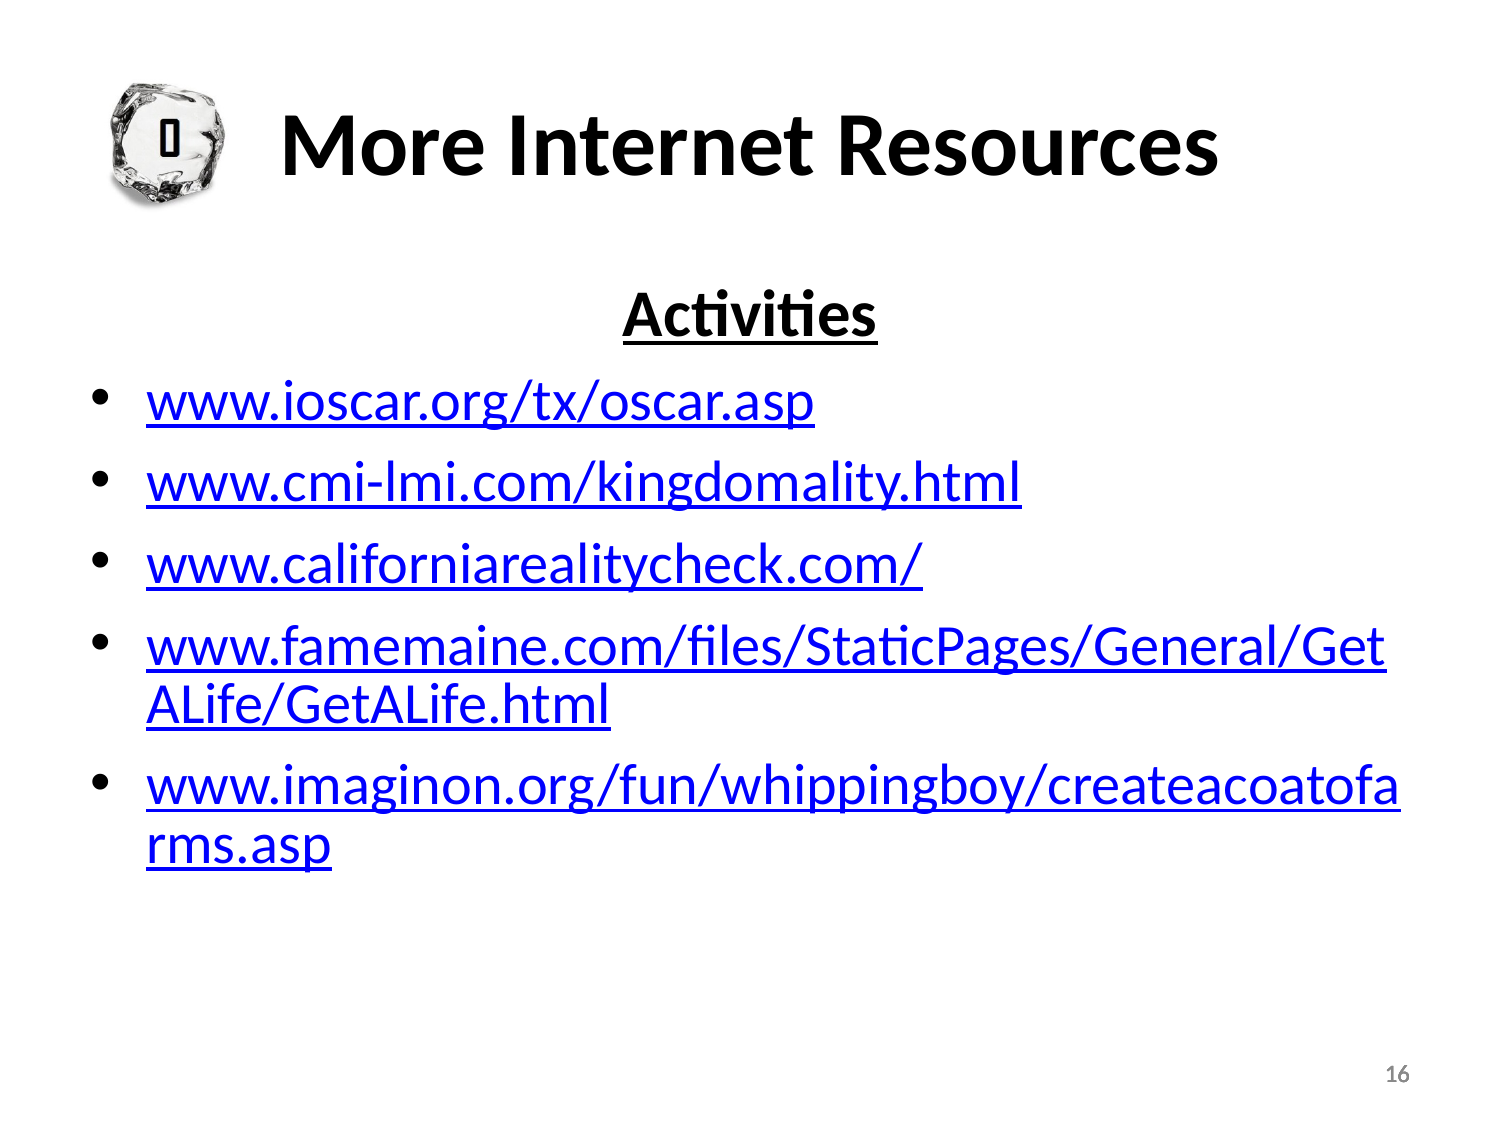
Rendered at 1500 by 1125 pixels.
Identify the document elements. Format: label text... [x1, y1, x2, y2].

list Activities www.ioscar.org/tx/oscar.asp www.cmi-lmi.com/kingdomality.html www.californiarealitycheck.com/ www.famemaine.com/files/StaticPages/General/GetALife/GetALife.html www.imaginon.org/fun/whippingboy/createacoatofarms.asp [75, 262, 1425, 1005]
title More Internet Resources [75, 45, 1425, 233]
text_box 16 [1074, 1042, 1425, 1103]
picture [87, 62, 243, 224]
